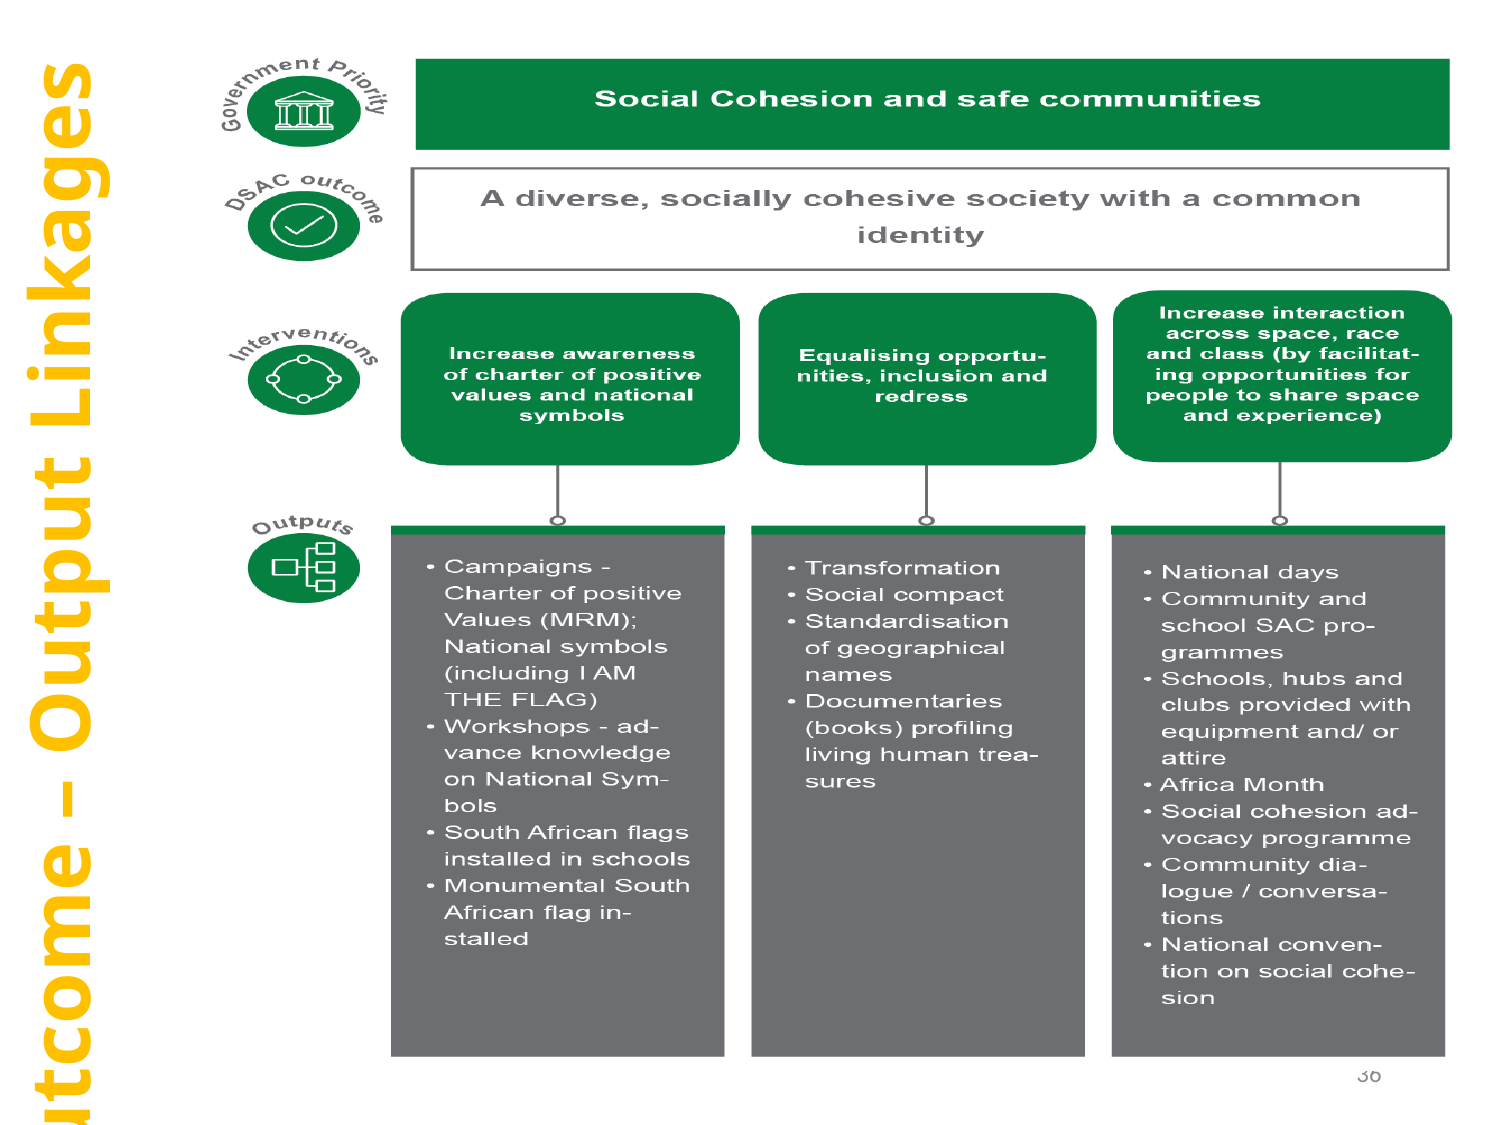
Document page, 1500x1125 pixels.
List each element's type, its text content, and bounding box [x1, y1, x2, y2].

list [145, 46, 1470, 1071]
text_box Outcome – Output Linkages [0, 46, 115, 1125]
slide_number 36 [1059, 1071, 1397, 1103]
